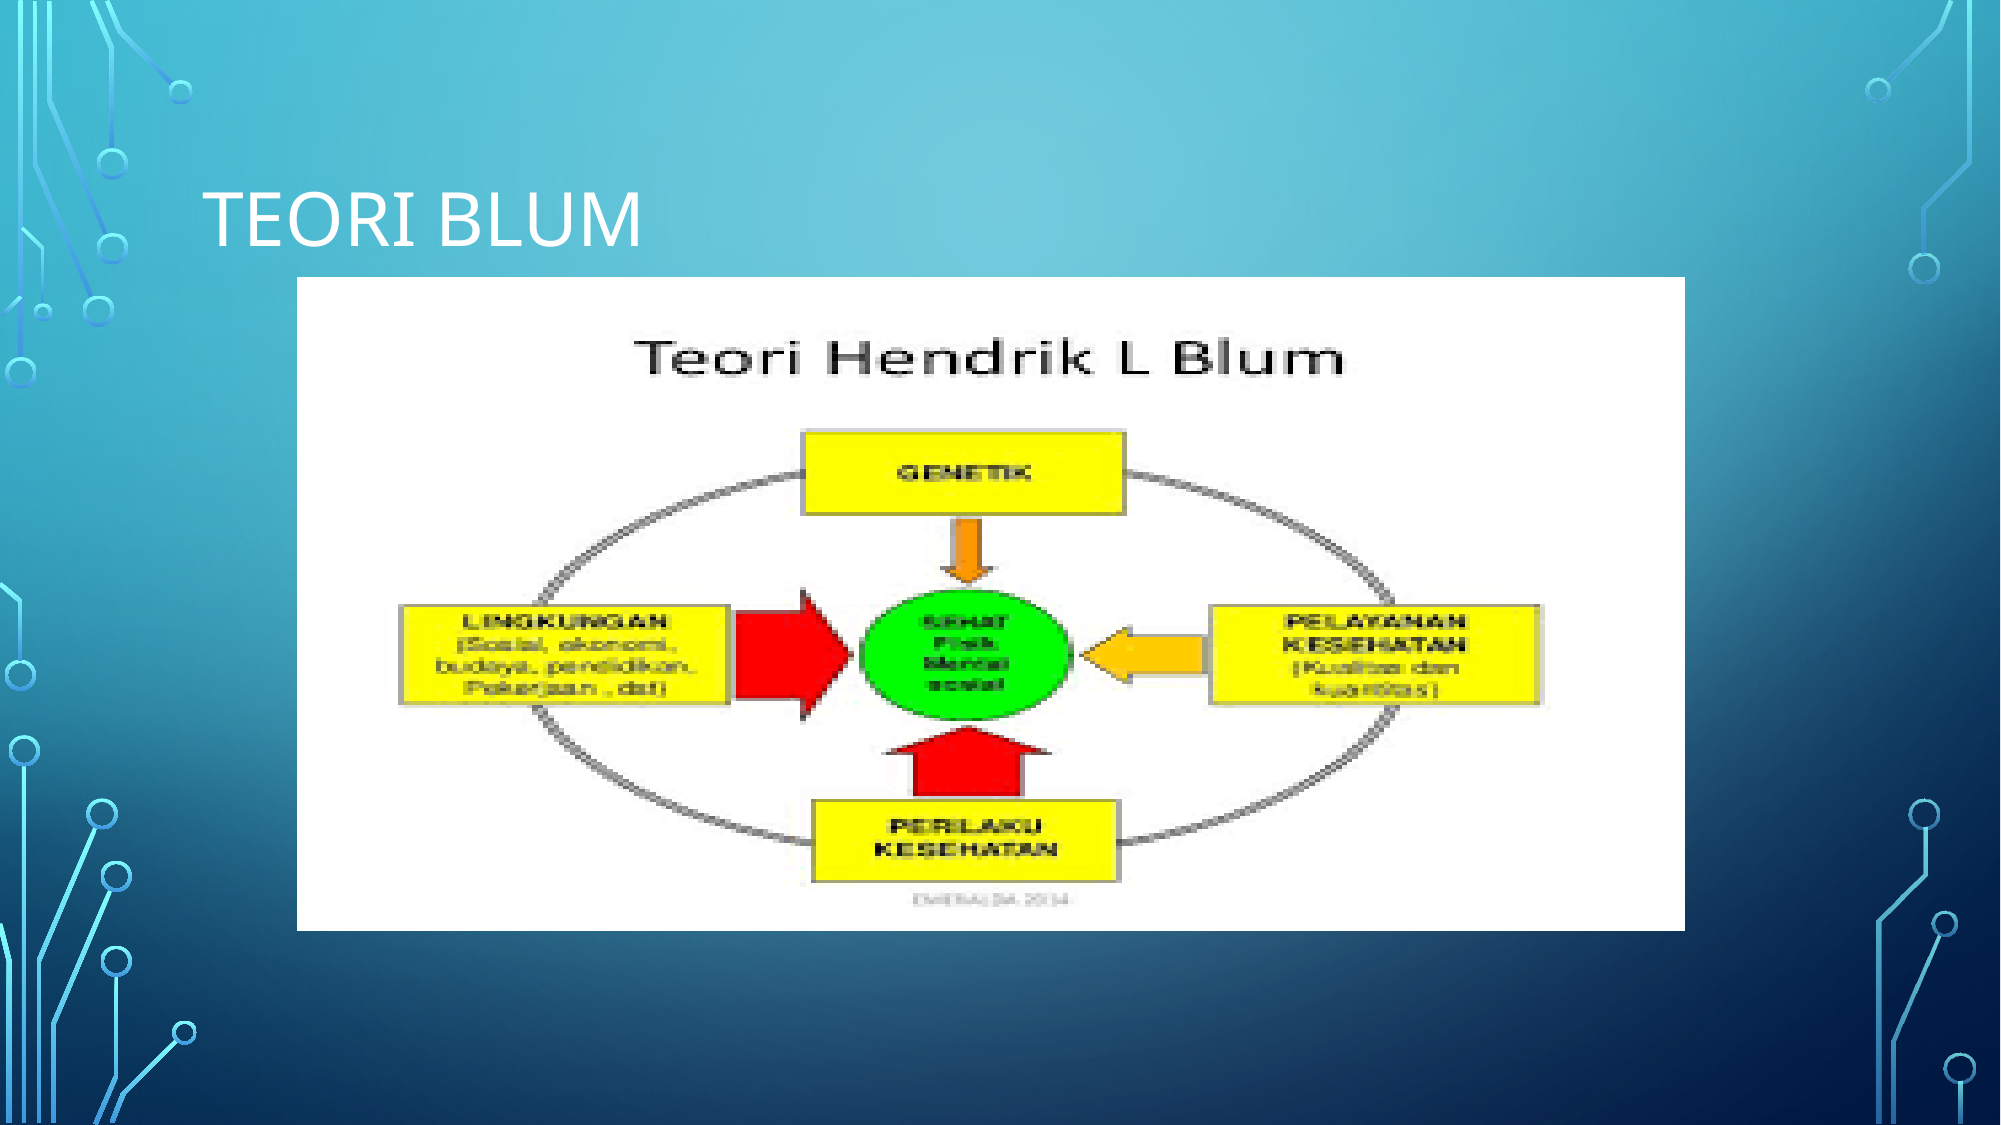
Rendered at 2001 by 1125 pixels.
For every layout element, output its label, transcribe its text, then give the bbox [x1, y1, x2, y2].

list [297, 277, 1685, 931]
title Teori Blum [187, 101, 1813, 344]
